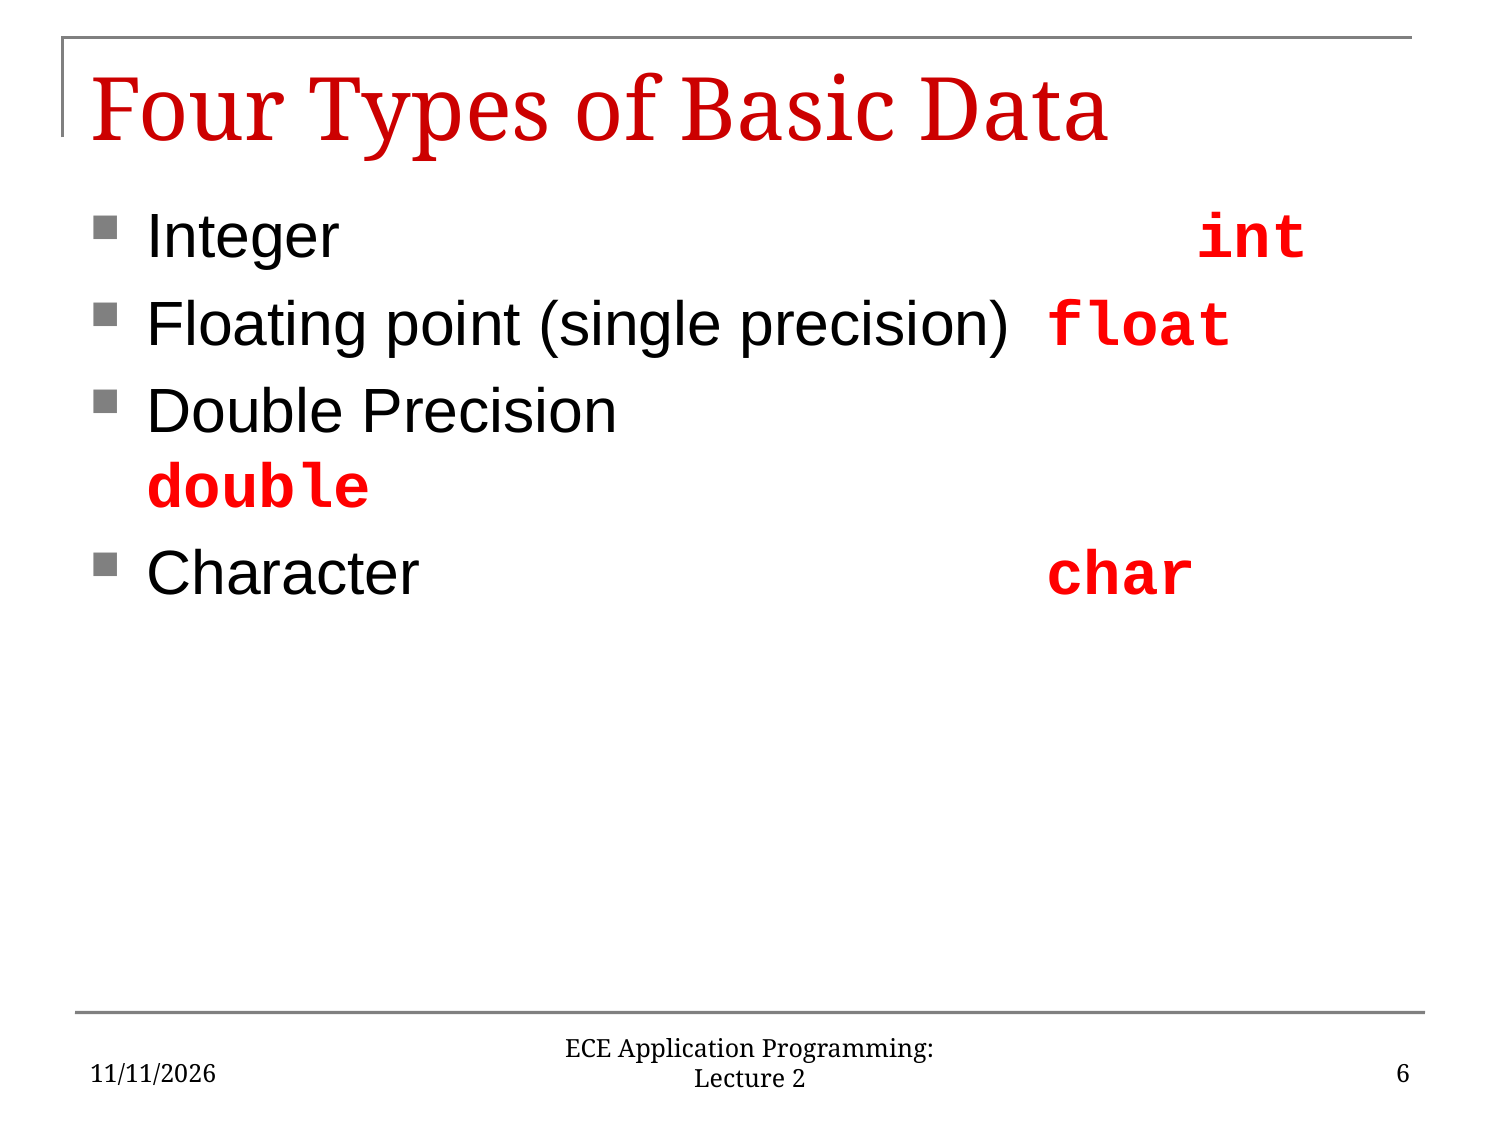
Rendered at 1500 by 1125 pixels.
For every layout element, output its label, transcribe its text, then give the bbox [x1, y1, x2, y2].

footer ECE Application Programming: Lecture 2 [512, 1024, 988, 1101]
slide_number 6 [1074, 1023, 1426, 1100]
list Integer int Floating point (single precision) float Double Precision double Character char [75, 187, 1425, 1006]
title Four Types of Basic Data [75, 45, 1425, 163]
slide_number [74, 1023, 426, 1100]
